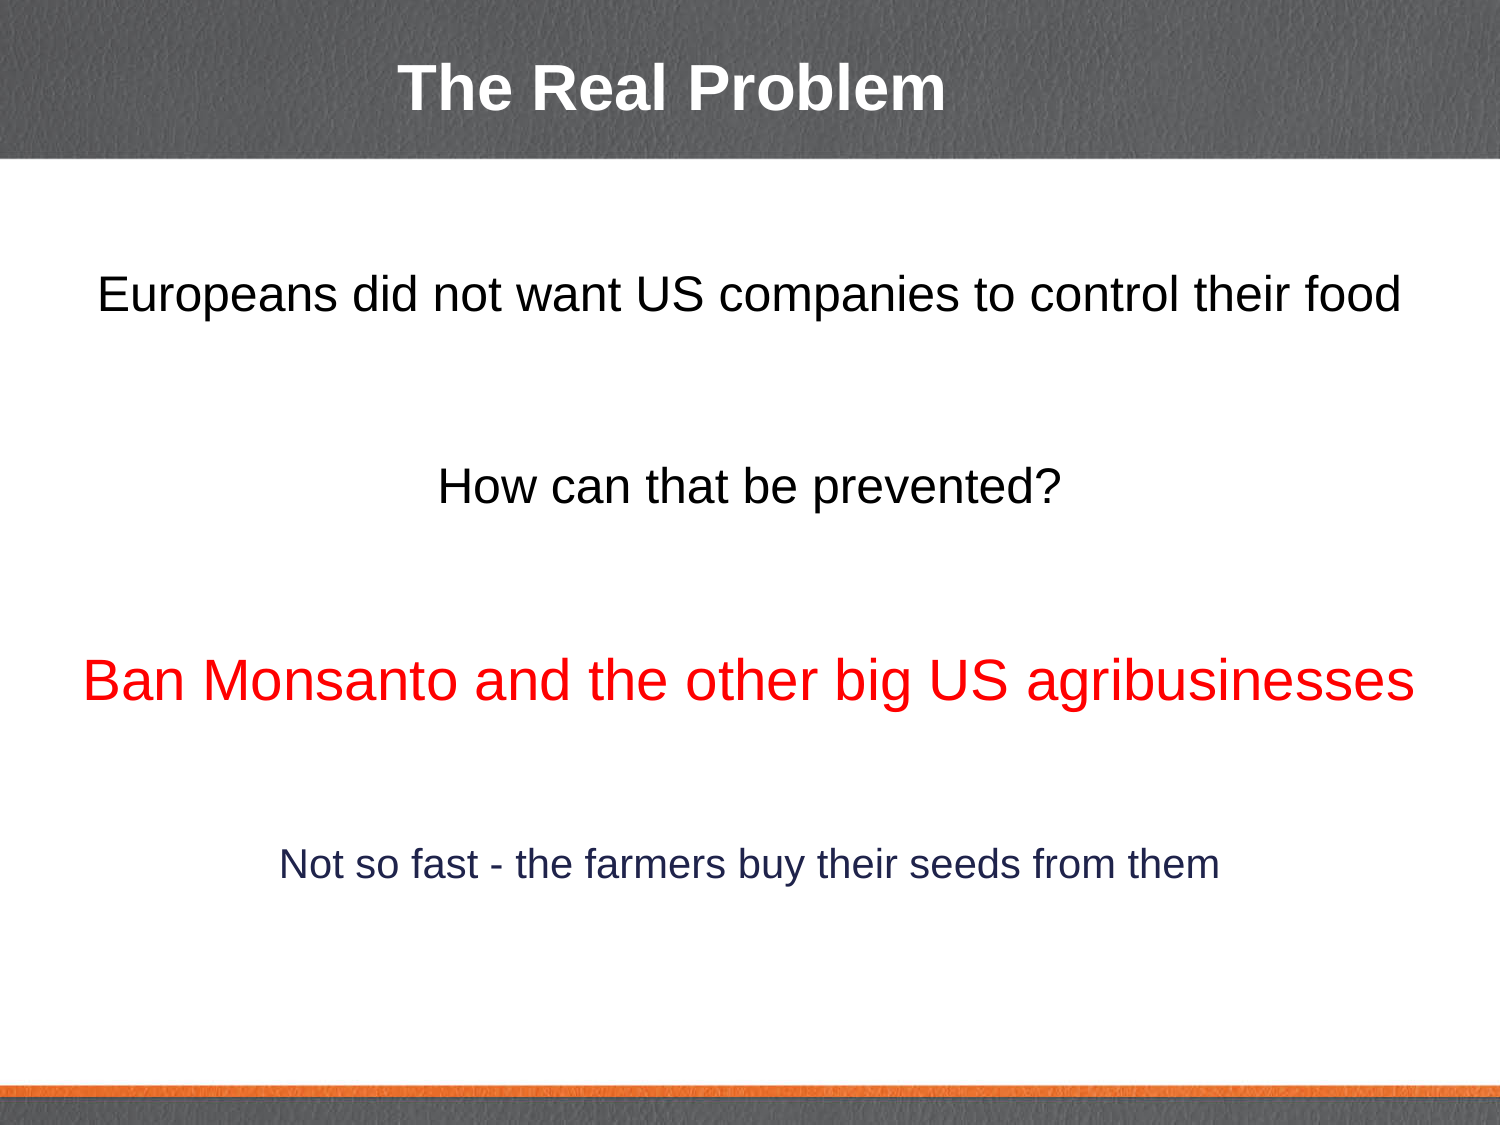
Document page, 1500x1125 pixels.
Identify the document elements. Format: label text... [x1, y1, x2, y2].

list Europeans did not want US companies to control their food How can that be prevented? Ban Monsanto and the other big US agribusinesses Not so fast - the farmers buy their seeds from them [62, 253, 1438, 941]
title The Real Problem [382, 37, 1001, 132]
picture [0, 0, 1500, 1125]
